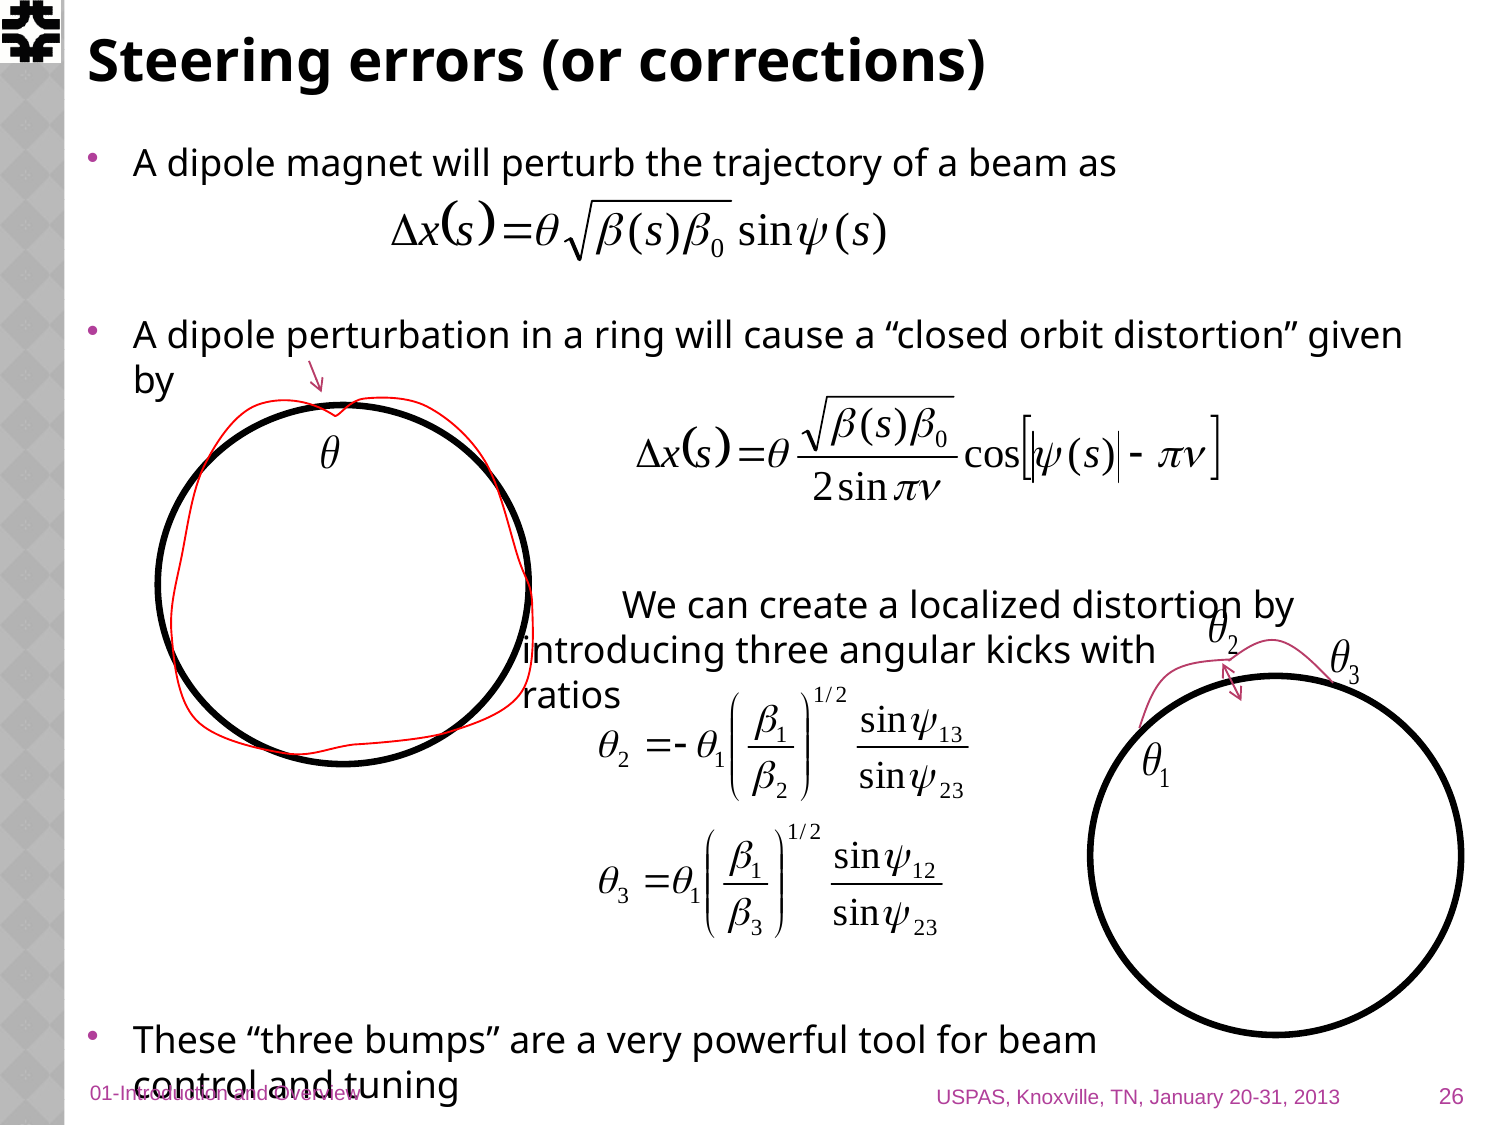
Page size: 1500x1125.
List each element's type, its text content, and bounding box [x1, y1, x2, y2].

text_box [1139, 661, 1210, 725]
title Steering errors (or corrections) [80, 20, 1436, 93]
slide_number 26 [1367, 1071, 1465, 1110]
text_box [1249, 638, 1319, 680]
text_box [314, 423, 348, 482]
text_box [628, 385, 1226, 511]
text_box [299, 369, 332, 384]
footer 01-Introduction and Overview [75, 1075, 709, 1105]
text_box [313, 401, 352, 414]
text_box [1203, 593, 1245, 664]
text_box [1324, 623, 1367, 698]
text_box [493, 473, 532, 588]
list A dipole magnet will perturb the trajectory of a beam as A dipole perturbation in a ring will cause a “closed orbit distortion” given by We can create a localized distortion by introducing three angular kicks with ratios These “three bumps” are a very powerful tool for beam control and tuning [72, 131, 1444, 204]
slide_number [827, 1077, 1355, 1110]
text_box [1137, 726, 1176, 797]
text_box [382, 190, 895, 274]
text_box [170, 396, 534, 756]
text_box [154, 459, 206, 664]
text_box [265, 731, 457, 768]
text_box Biased ferrite frequency tuner [0, 0, 65, 1125]
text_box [592, 675, 976, 949]
text_box [1086, 672, 1465, 1039]
picture [0, 0, 61, 63]
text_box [1212, 672, 1252, 692]
